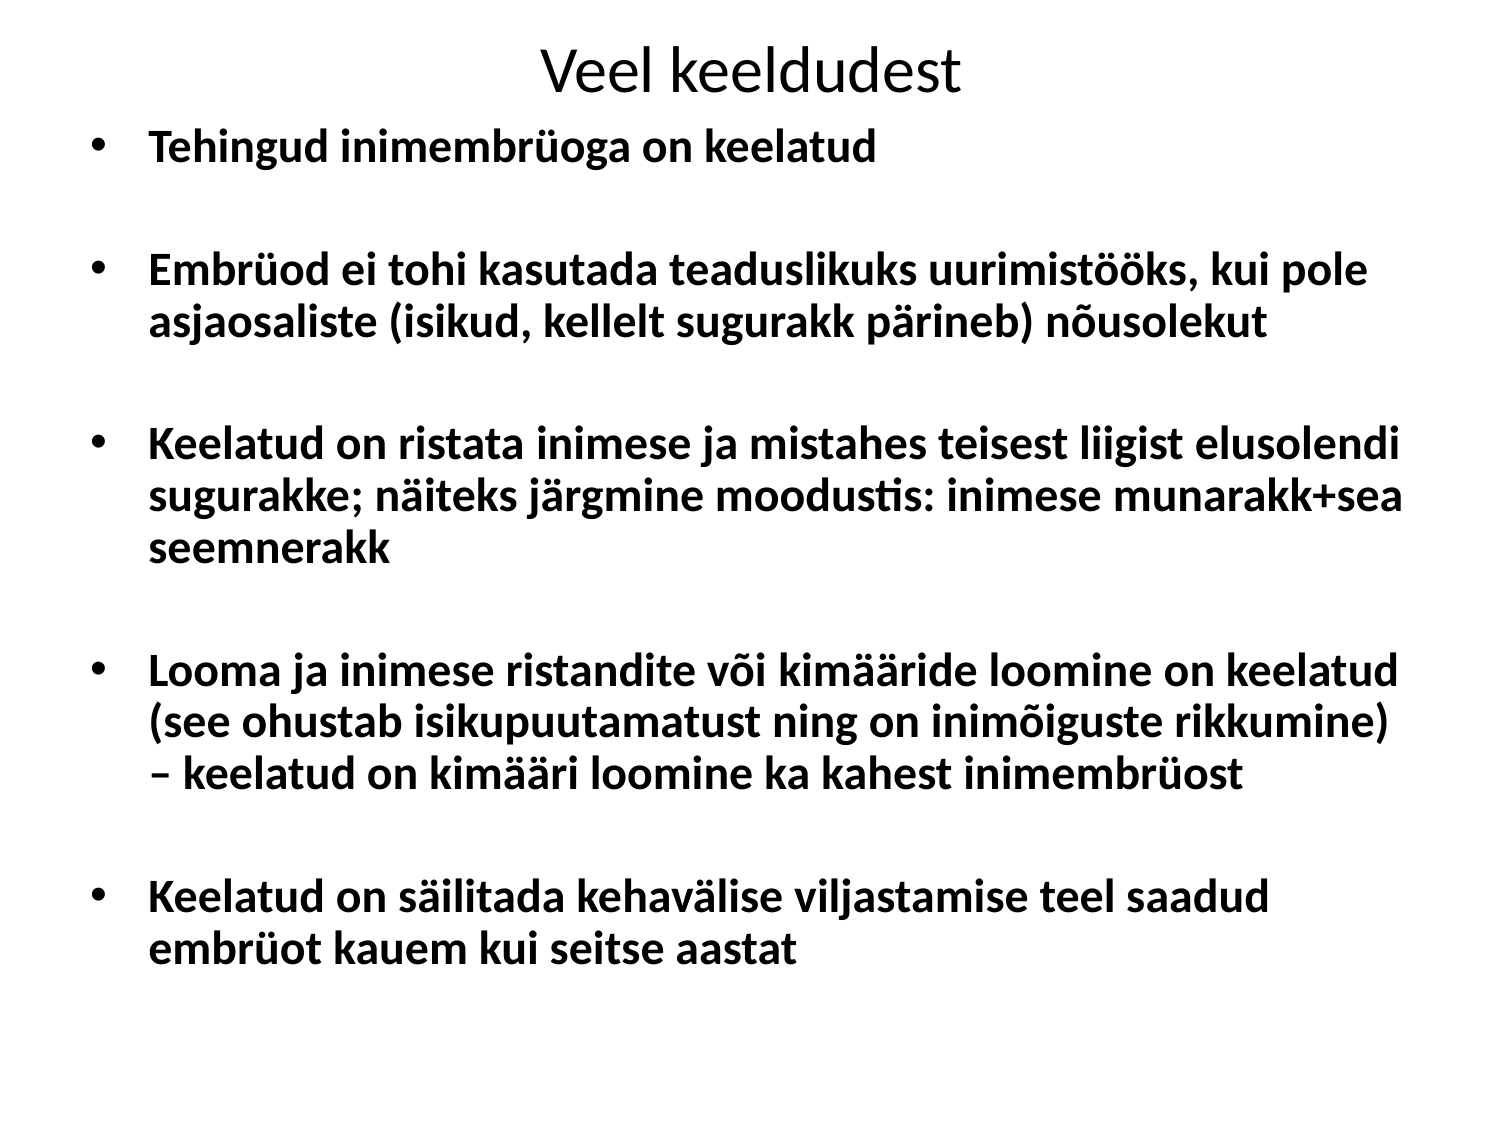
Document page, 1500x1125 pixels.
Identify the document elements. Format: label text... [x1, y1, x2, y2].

list Tehingud inimembrüoga on keelatud Embrüod ei tohi kasutada teaduslikuks uurimistööks, kui pole asjaosaliste (isikud, kellelt sugurakk pärineb) nõusolekut Keelatud on ristata inimese ja mistahes teisest liigist elusolendi sugurakke; näiteks järgmine moodustis: inimese munarakk+sea seemnerakk Looma ja inimese ristandite või kimääride loomine on keelatud (see ohustab isikupuutamatust ning on inimõiguste rikkumine) – keelatud on kimääri loomine ka kahest inimembrüost Keelatud on säilitada kehavälise viljastamise teel saadud embrüot kauem kui seitse aastat [75, 113, 1425, 1005]
title Veel keeldudest [76, 19, 1427, 114]
